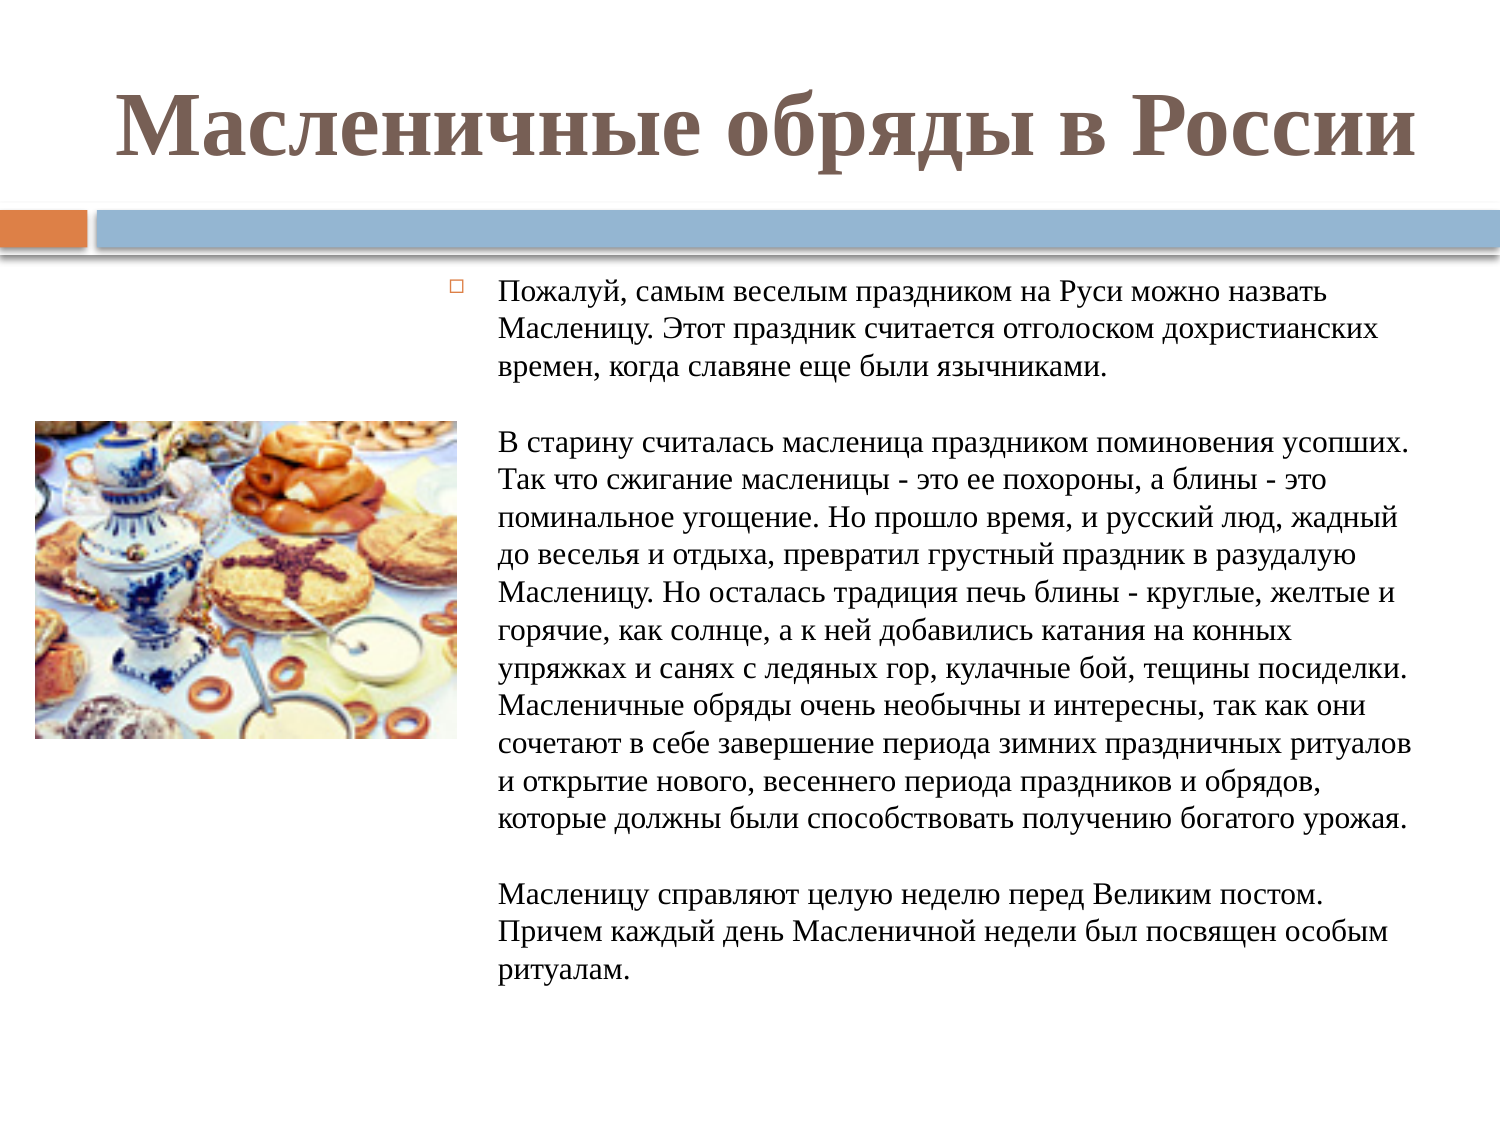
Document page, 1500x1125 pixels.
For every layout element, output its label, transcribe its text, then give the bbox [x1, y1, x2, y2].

picture [34, 421, 457, 740]
title Масленичные обряды в России [100, 37, 1438, 200]
list Пожалуй, самым веселым праздником на Руси можно назвать Масленицу. Этот праздник считается отголоском дохристианских времен, когда славяне еще были язычниками. В старину считалась масленица праздником поминовения усопших. Так что сжигание масленицы - это ее похороны, а блины - это поминальное угощение. Но прошло время, и русский люд, жадный до веселья и отдыха, превратил грустный праздник в разудалую Масленицу. Но осталась традиция печь блины - круглые, желтые и горячие, как солнце, а к ней добавились катания на конных упряжках и санях с ледяных гор, кулачные бой, тещины посиделки. Масленичные обряды очень необычны и интересны, так как они сочетают в себе завершение периода зимних праздничных ритуалов и открытие нового, весеннего периода праздников и обрядов, которые должны были способствовать получению богатого урожая. Масленицу справляют целую неделю перед Великим постом. Причем каждый день Масленичной недели был посвящен особым ритуалам. [433, 262, 1438, 1043]
